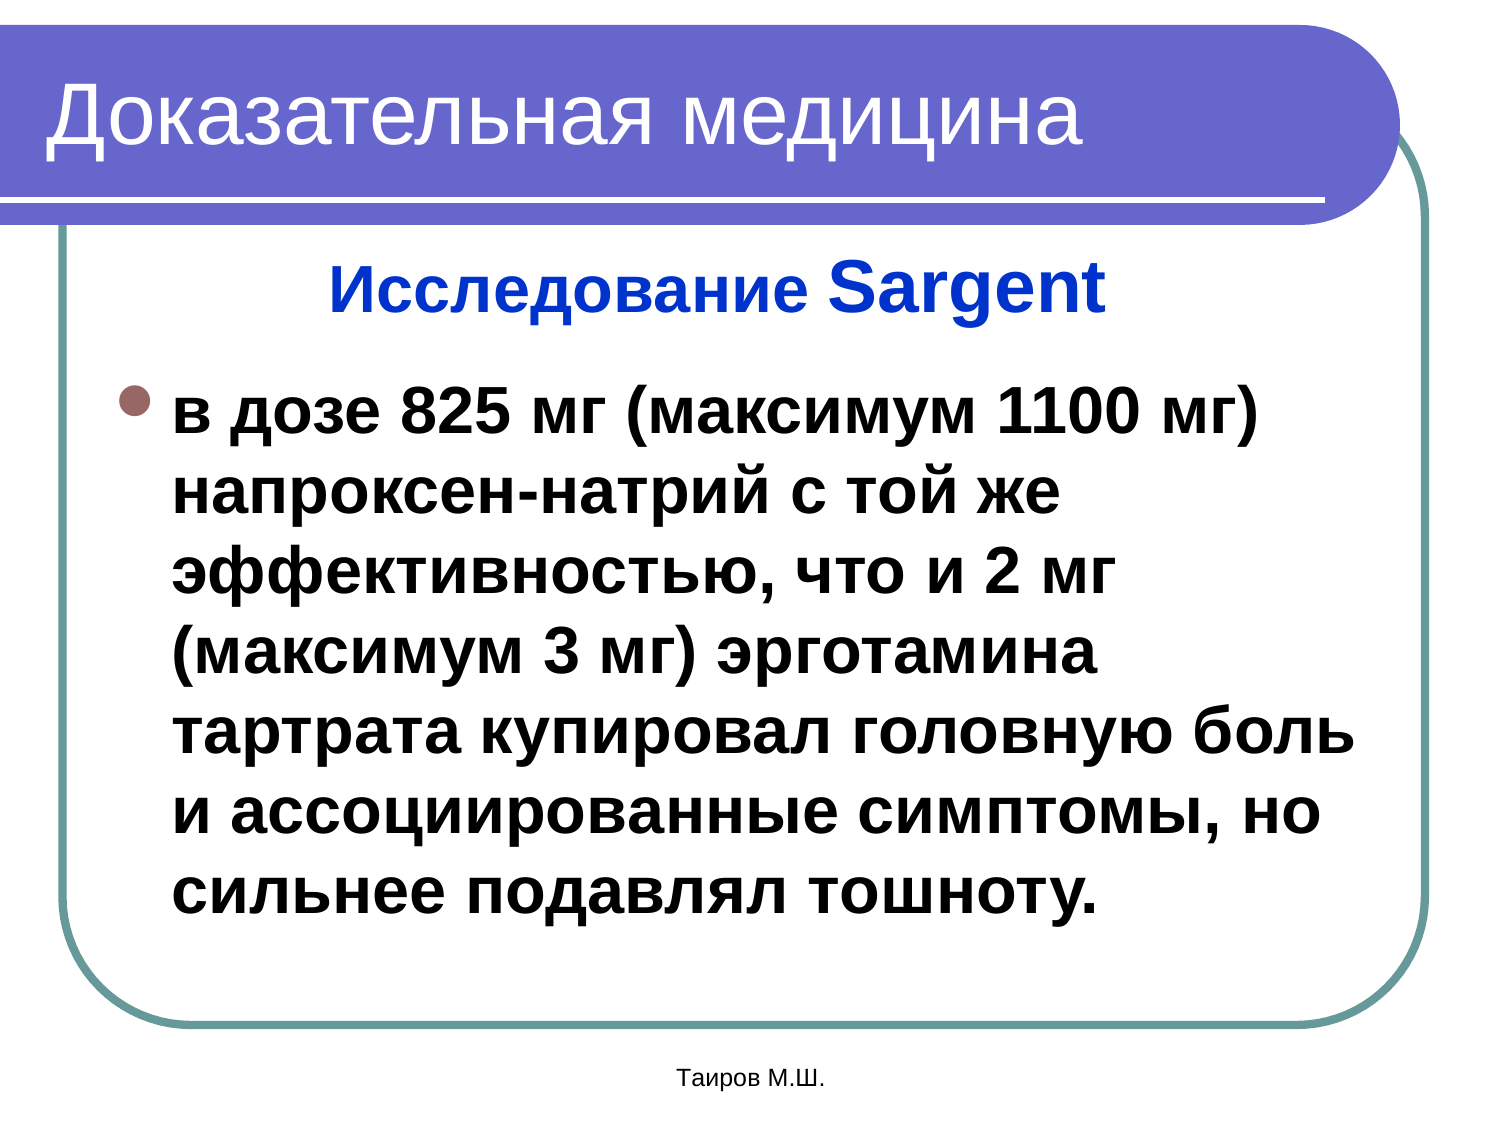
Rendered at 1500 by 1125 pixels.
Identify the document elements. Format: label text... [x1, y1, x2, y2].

text_box Исследование Sargent в дозе 825 мг (максимум 1100 мг) напроксен-натрий с той же эффективностью, что и 2 мг (максимум 3 мг) эрготамина тартрата купировал головную боль и ассоциированные симптомы, но сильнее подавлял тошноту. [112, 237, 1366, 928]
footer Таиров М.Ш. [674, 1061, 826, 1125]
title Доказательная медицина [42, 19, 1458, 246]
